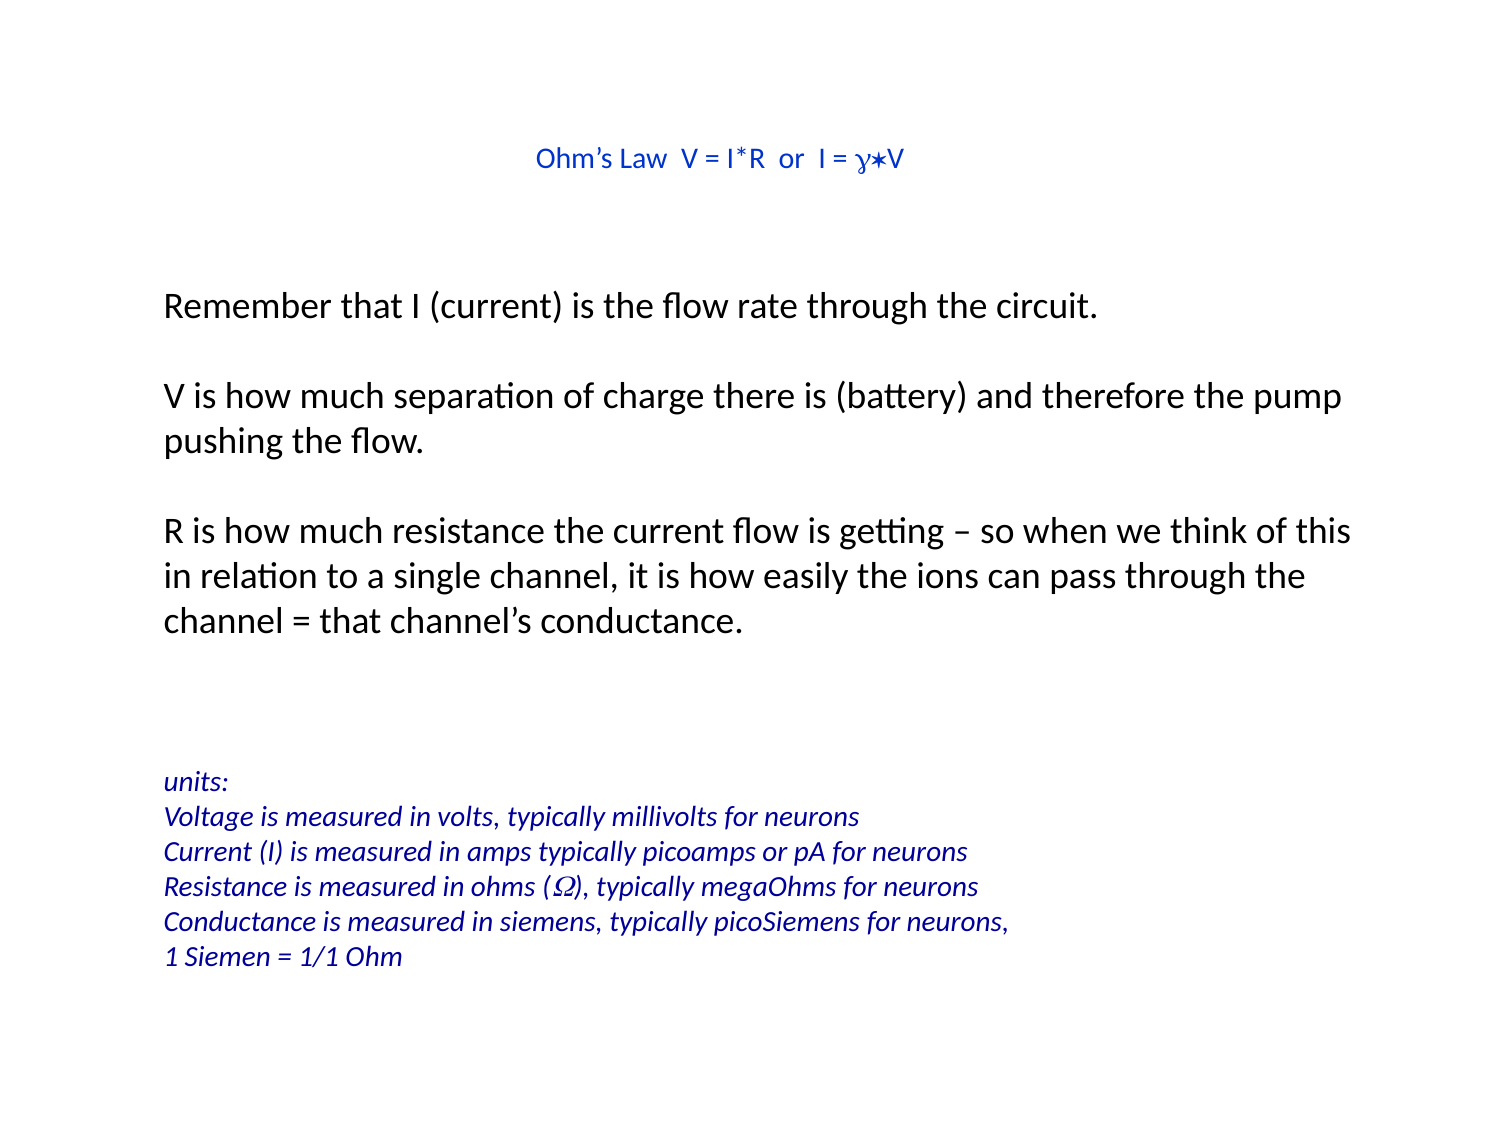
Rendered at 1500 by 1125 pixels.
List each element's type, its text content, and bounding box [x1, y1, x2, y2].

text_box Remember that I (current) is the flow rate through the circuit. V is how much separation of charge there is (battery) and therefore the pump pushing the flow. R is how much resistance the current flow is getting – so when we think of this in relation to a single channel, it is how easily the ions can pass through the channel = that channel’s conductance. [148, 273, 1373, 739]
title Ohm’s Law V = I*R or I = g*V [45, 131, 1395, 183]
text_box units: Voltage is measured in volts, typically millivolts for neurons Current (I) is measured in amps typically picoamps or pA for neurons Resistance is measured in ohms (W), typically megaOhms for neurons Conductance is measured in siemens, typically picoSiemens for neurons, 1 Siemen = 1/1 Ohm [148, 755, 1252, 980]
